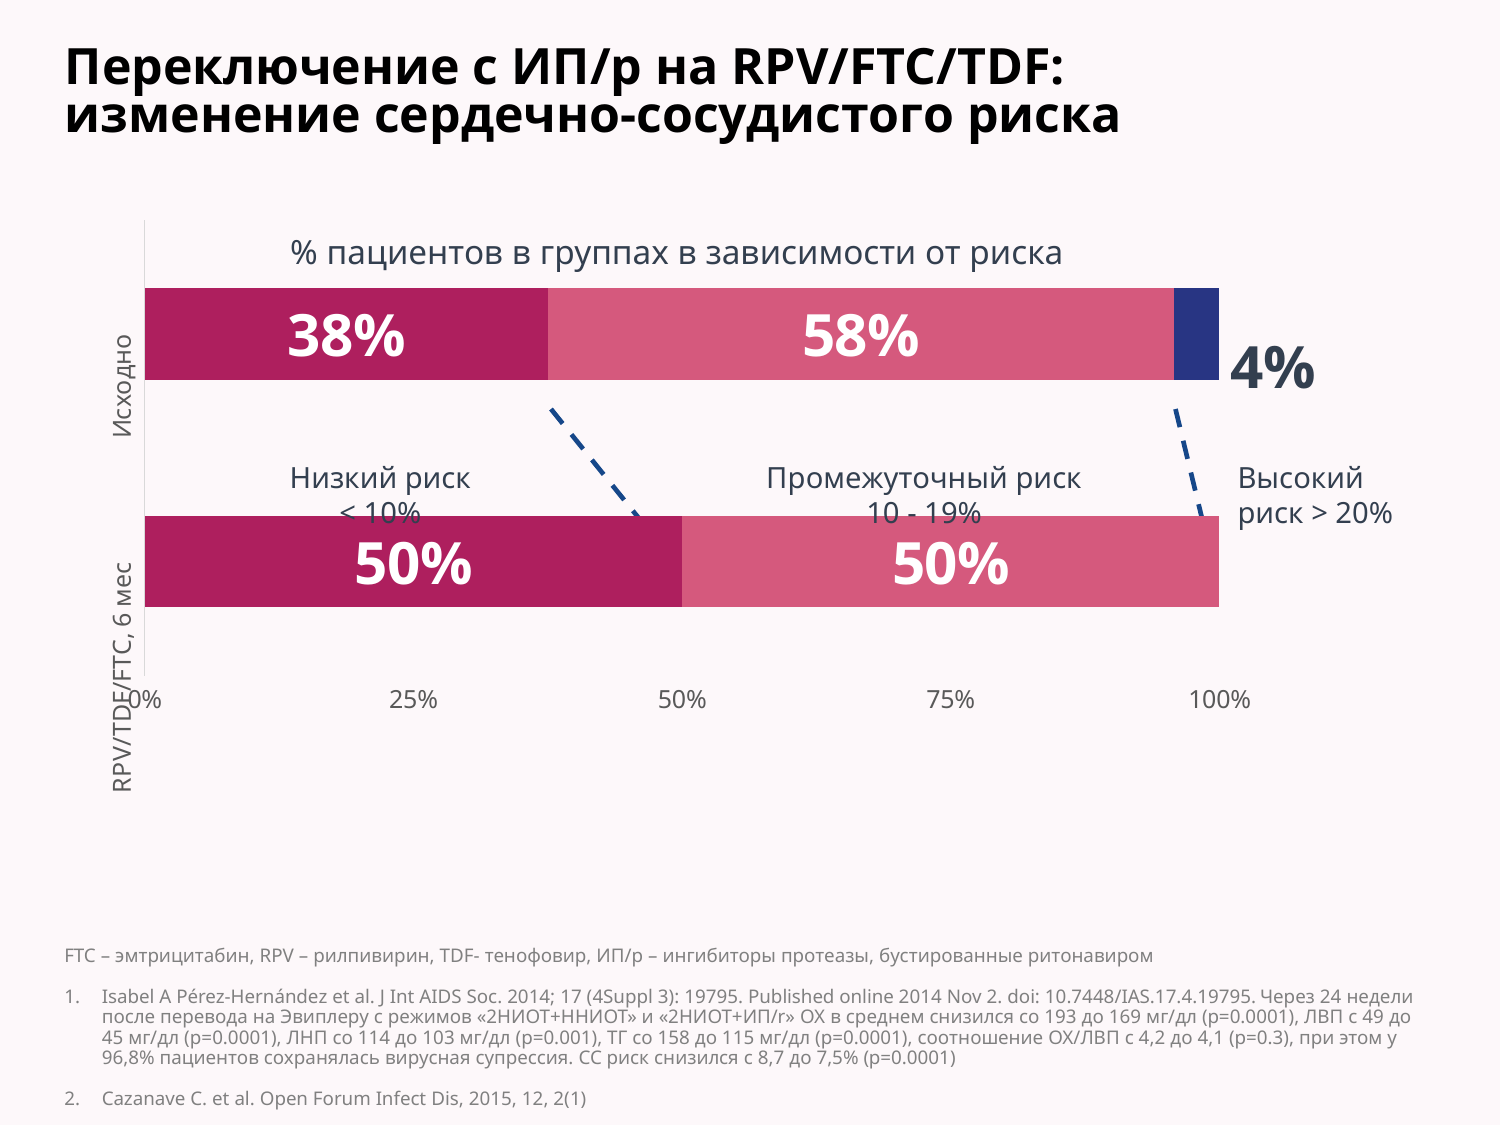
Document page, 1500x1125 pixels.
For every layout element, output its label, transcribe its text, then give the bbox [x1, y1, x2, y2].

text_box 4% [1275, 322, 1358, 408]
text_box Высокий риск > 20% [1275, 451, 1433, 537]
chart [80, 208, 1275, 808]
title Переключение с ИП/р на RPV/FTC/TDF: изменение сердечно-сосудистого риска [64, 46, 1436, 227]
list FTC – эмтрицитабин, RPV – рилпивирин, TDF- тенофовир, ИП/р – ингибиторы протеазы, бустированные ритонавиром Isabel A Pérez-Hernández et al. J Int AIDS Soc. 2014; 17 (4Suppl 3): 19795. Published online 2014 Nov 2. doi: 10.7448/IAS.17.4.19795. Через 24 недели после перевода на Эвиплеру с режимов «2НИОТ+ННИОТ» и «2НИОТ+ИП/r» ОХ в среднем снизился со 193 до 169 мг/дл (p=0.0001), ЛВП с 49 до 45 мг/дл (p=0.0001), ЛНП со 114 до 103 мг/дл (p=0.001), ТГ со 158 до 115 мг/дл (p=0.0001), соотношение ОХ/ЛВП с 4,2 до 4,1 (p=0.3), при этом у 96,8% пациентов сохранялась вирусная супрессия. СС риск снизился с 8,7 до 7,5% (p=0.0001) Cazanave C. et al. Open Forum Infect Dis, 2015, 12, 2(1) [64, 1074, 1435, 1110]
